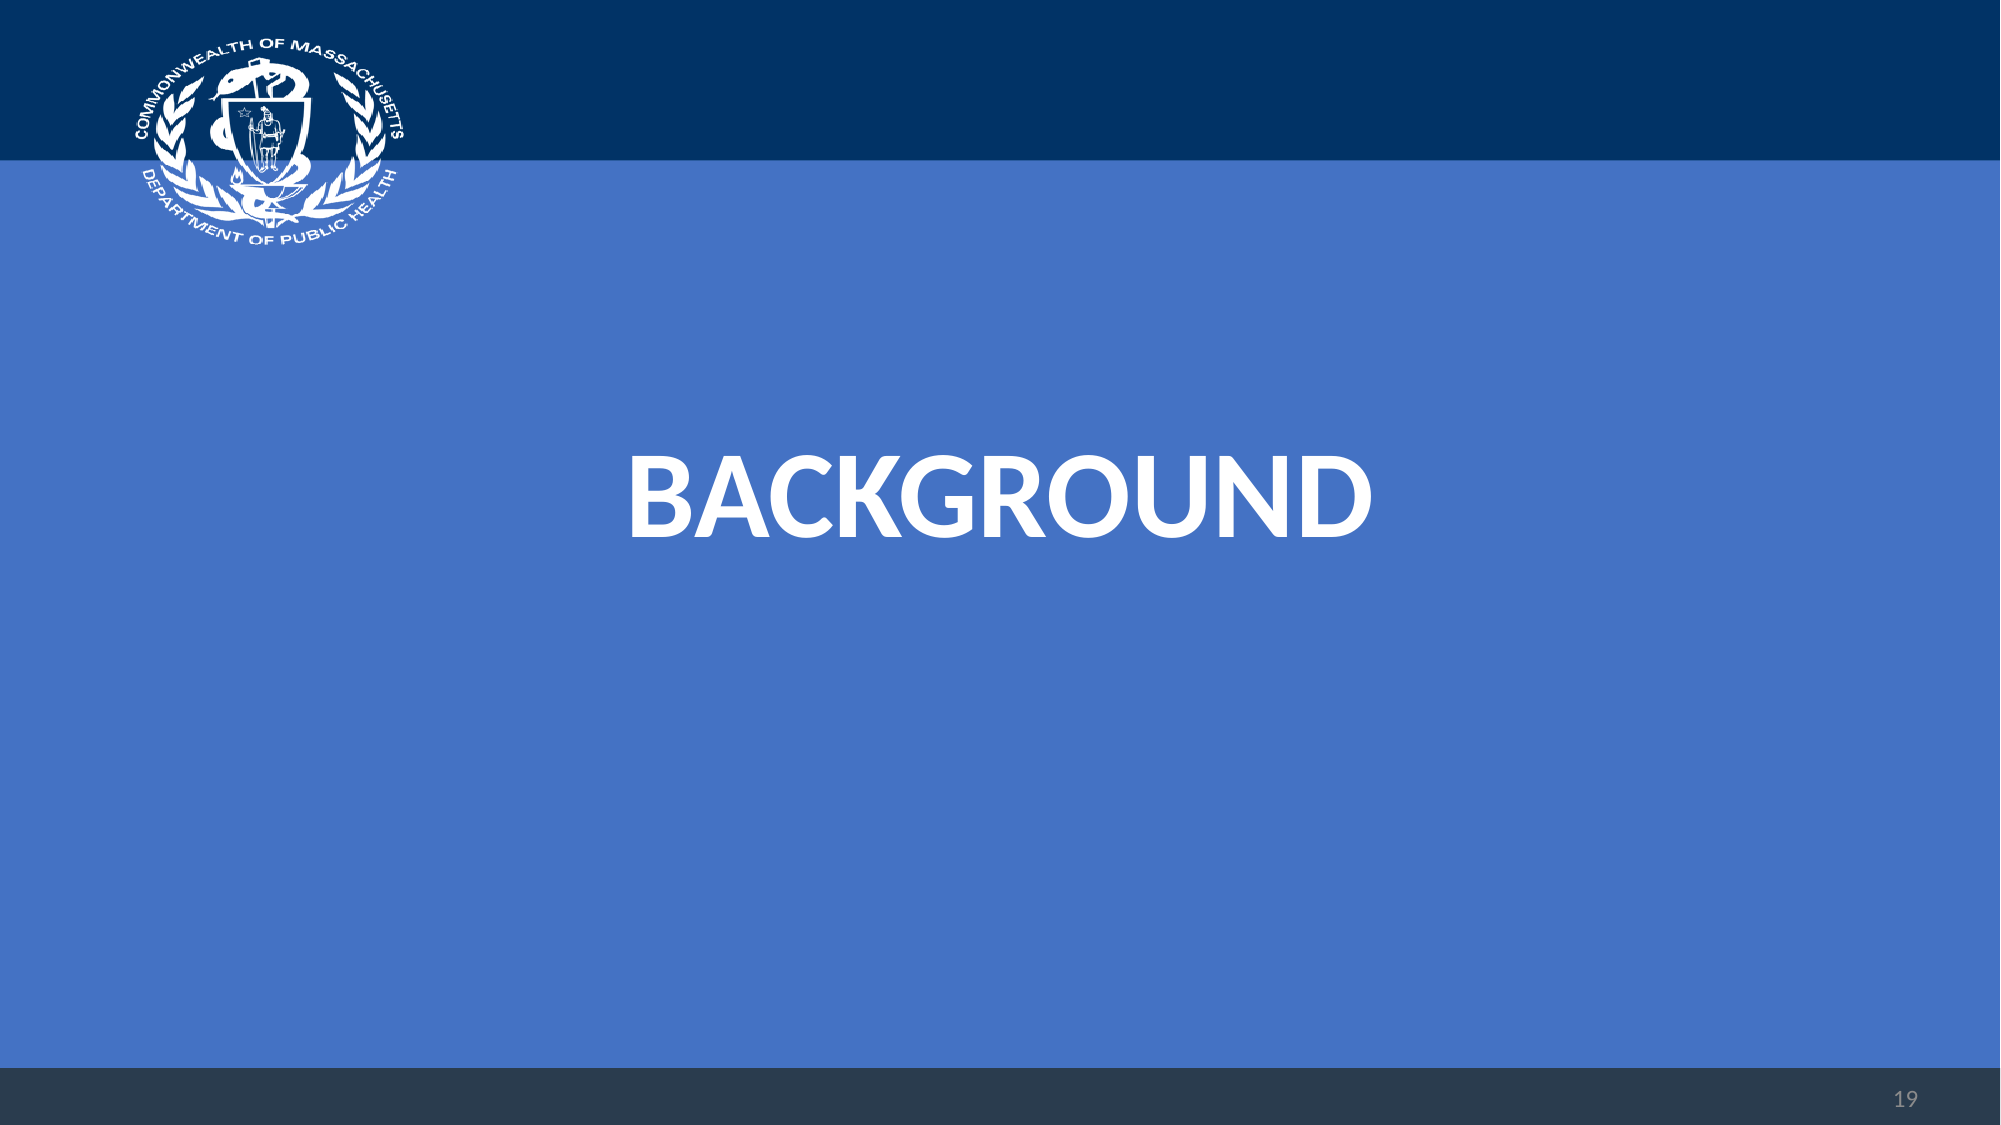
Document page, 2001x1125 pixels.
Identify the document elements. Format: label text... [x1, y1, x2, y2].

picture [133, 38, 407, 245]
slide_number 19 [1833, 1074, 1934, 1125]
title Background [152, 405, 1848, 629]
